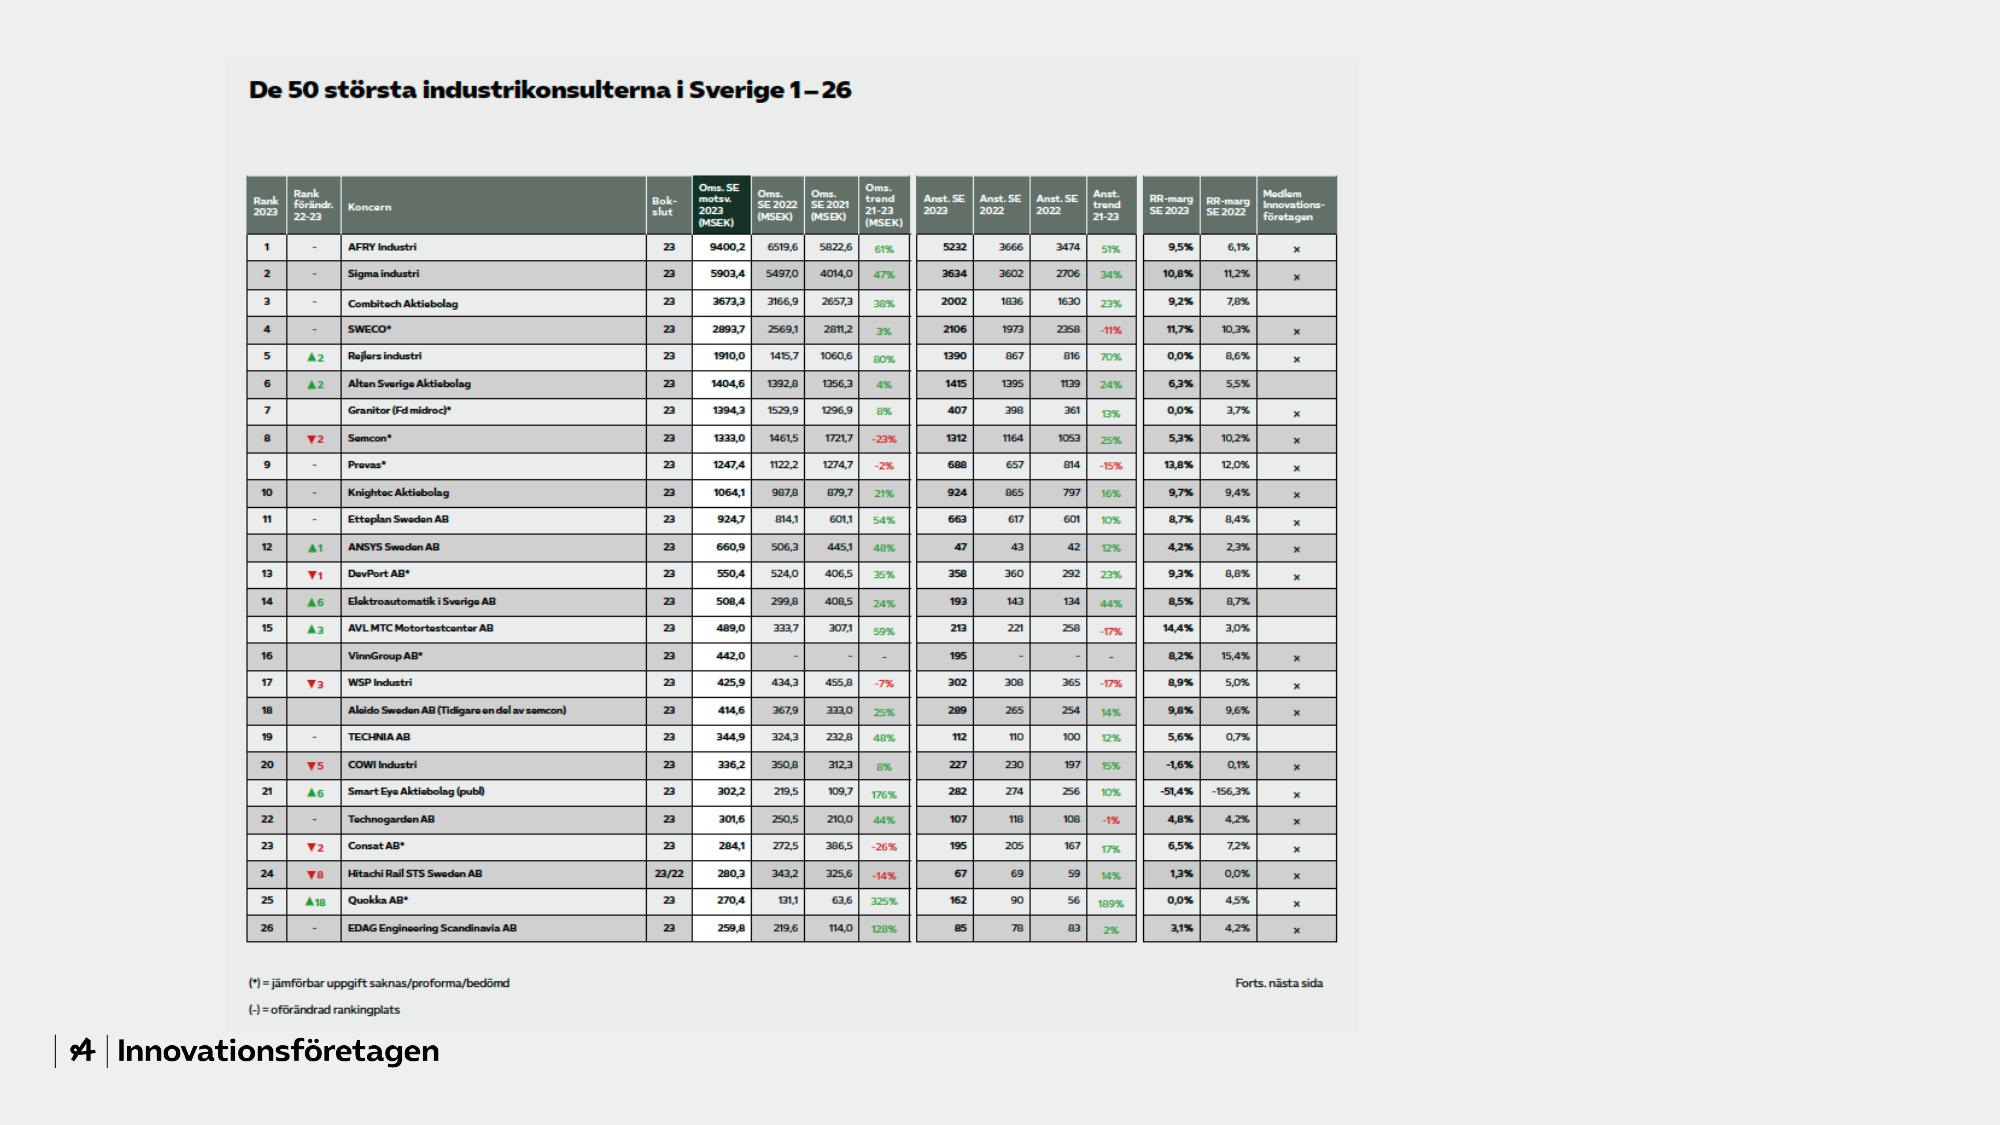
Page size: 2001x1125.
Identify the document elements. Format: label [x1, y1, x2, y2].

picture [226, 57, 1359, 1032]
picture [49, 1034, 523, 1068]
